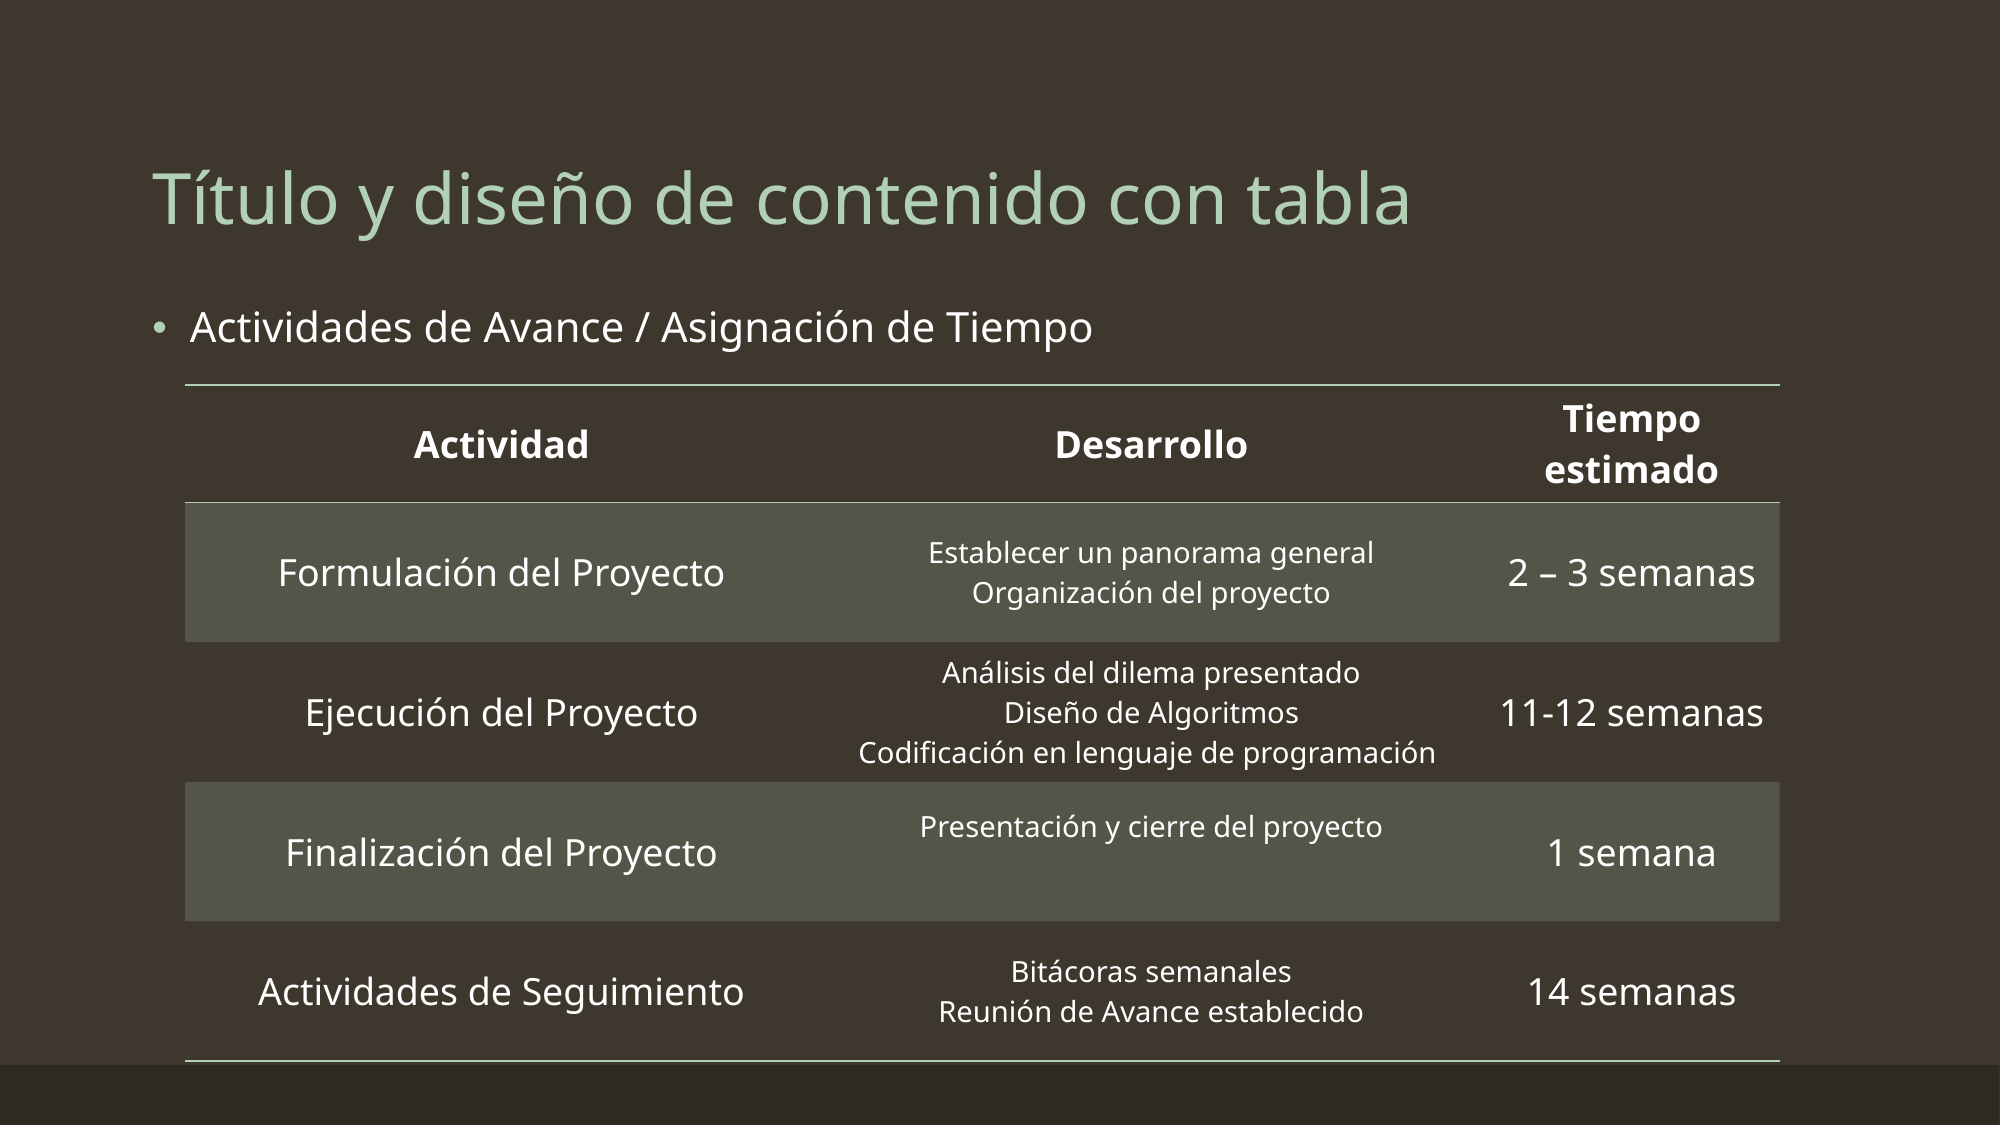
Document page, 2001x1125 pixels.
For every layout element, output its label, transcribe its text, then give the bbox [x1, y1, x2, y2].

table_header Desarrollo [819, 386, 1484, 502]
list Actividades de Avance / Asignación de Tiempo [137, 299, 1804, 1014]
table_cell Establecer un panorama general Organización del proyecto [819, 503, 1484, 642]
table_cell Finalización del Proyecto [185, 782, 819, 921]
table_cell Formulación del Proyecto [185, 503, 819, 642]
table_cell 11-12 semanas [1484, 642, 1780, 782]
table_cell 2 – 3 semanas [1484, 503, 1780, 642]
table_cell 14 semanas [1484, 921, 1780, 1060]
table_cell Presentación y cierre del proyecto [819, 782, 1484, 921]
table_cell Actividades de Seguimiento [185, 921, 819, 1060]
table_cell Análisis del dilema presentado Diseño de Algoritmos Codificación en lenguaje de programación [819, 642, 1484, 782]
title Título y diseño de contenido con tabla [137, 59, 1863, 248]
table_cell 1 semana [1484, 782, 1780, 921]
table_header Actividad [185, 386, 819, 502]
table_header Tiempo estimado [1484, 386, 1780, 502]
table_cell Ejecución del Proyecto [185, 642, 819, 782]
table_cell Bitácoras semanales Reunión de Avance establecido [819, 921, 1484, 1060]
